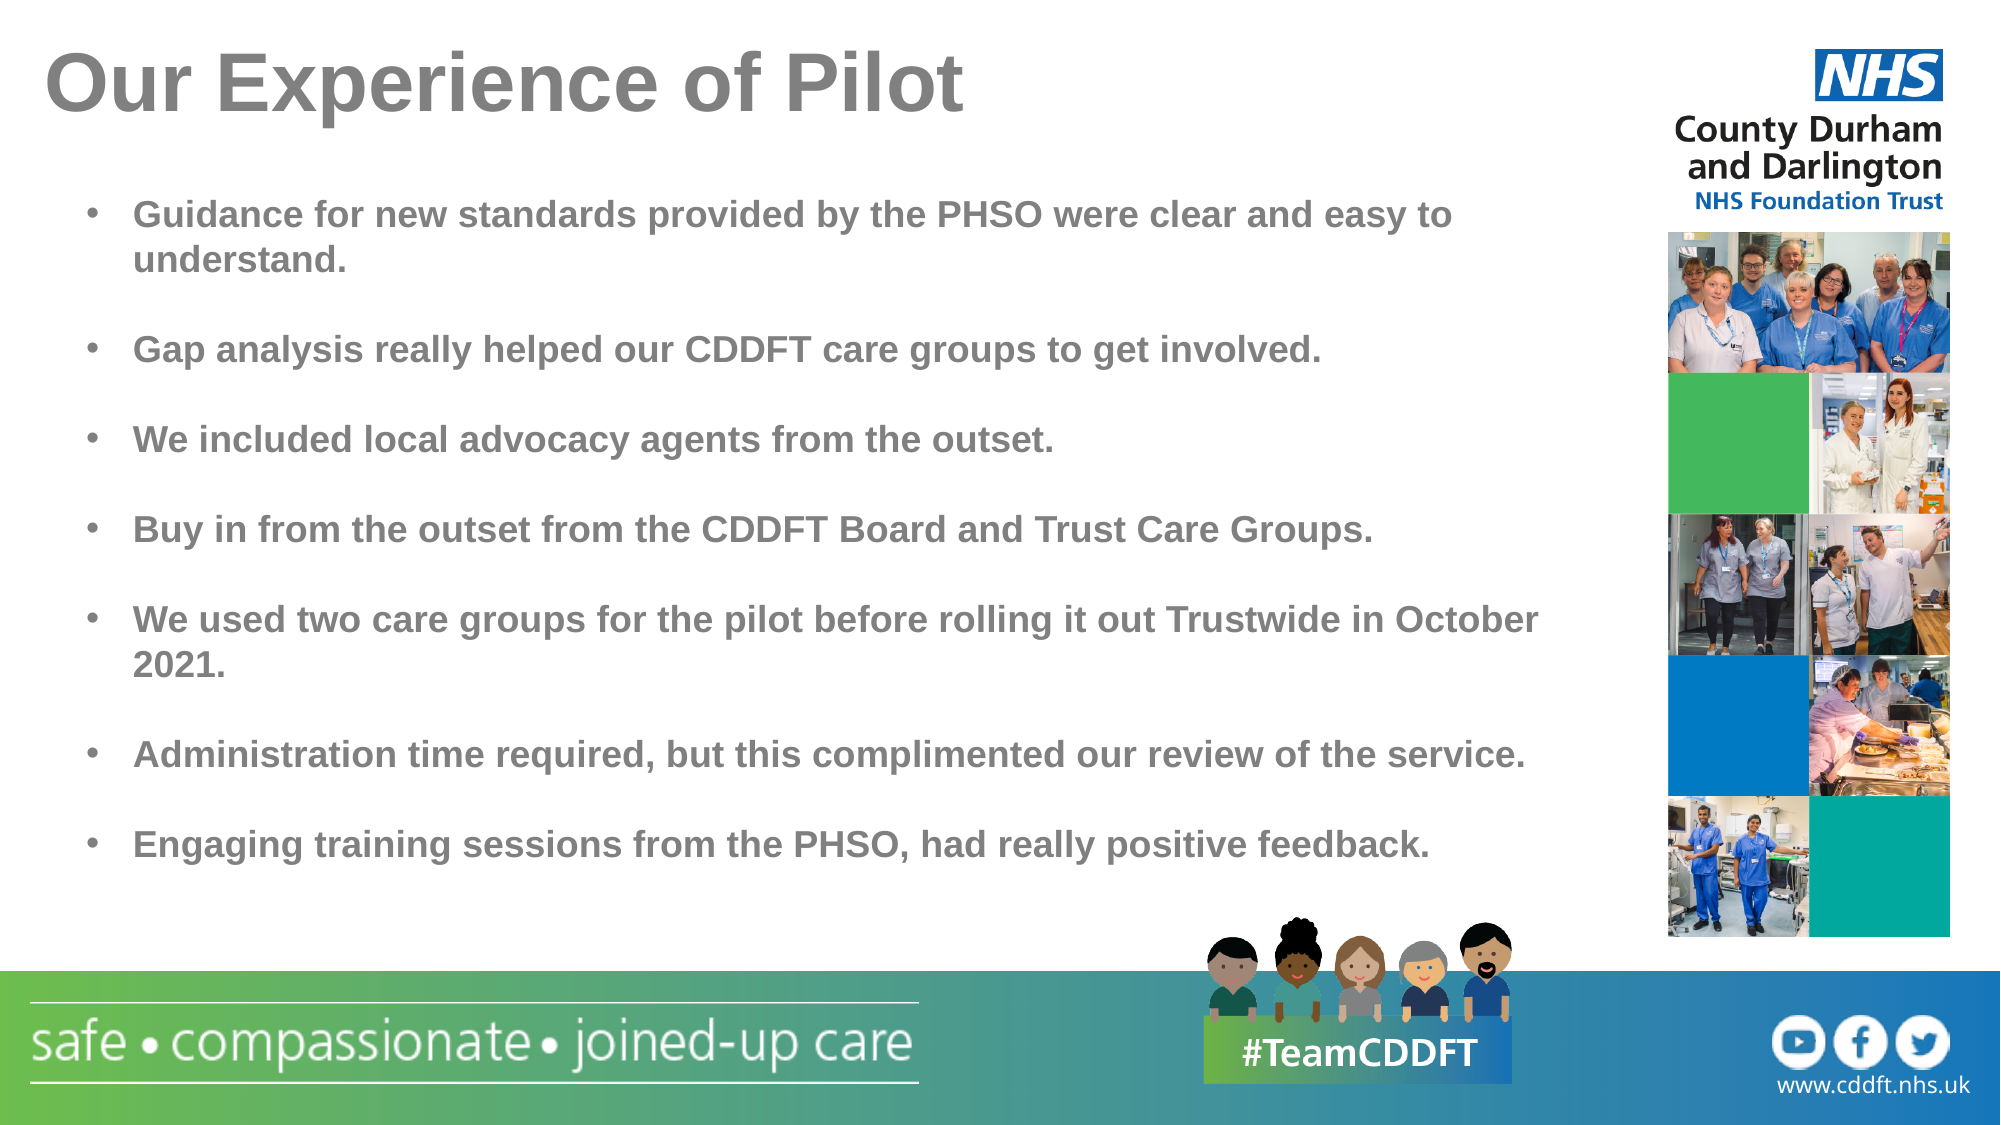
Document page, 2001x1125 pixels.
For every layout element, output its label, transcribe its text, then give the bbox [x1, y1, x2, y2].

text_box Guidance for new standards provided by the PHSO were clear and easy to understand. Gap analysis really helped our CDDFT care groups to get involved. We included local advocacy agents from the outset. Buy in from the outset from the CDDFT Board and Trust Care Groups. We used two care groups for the pilot before rolling it out Trustwide in October 2021. Administration time required, but this complimented our review of the service. Engaging training sessions from the PHSO, had really positive feedback. [71, 182, 1637, 873]
picture [1667, 41, 1950, 217]
text_box Our Experience of Pilot [30, 20, 1105, 135]
picture [0, 917, 2000, 1125]
picture [1667, 232, 1950, 937]
